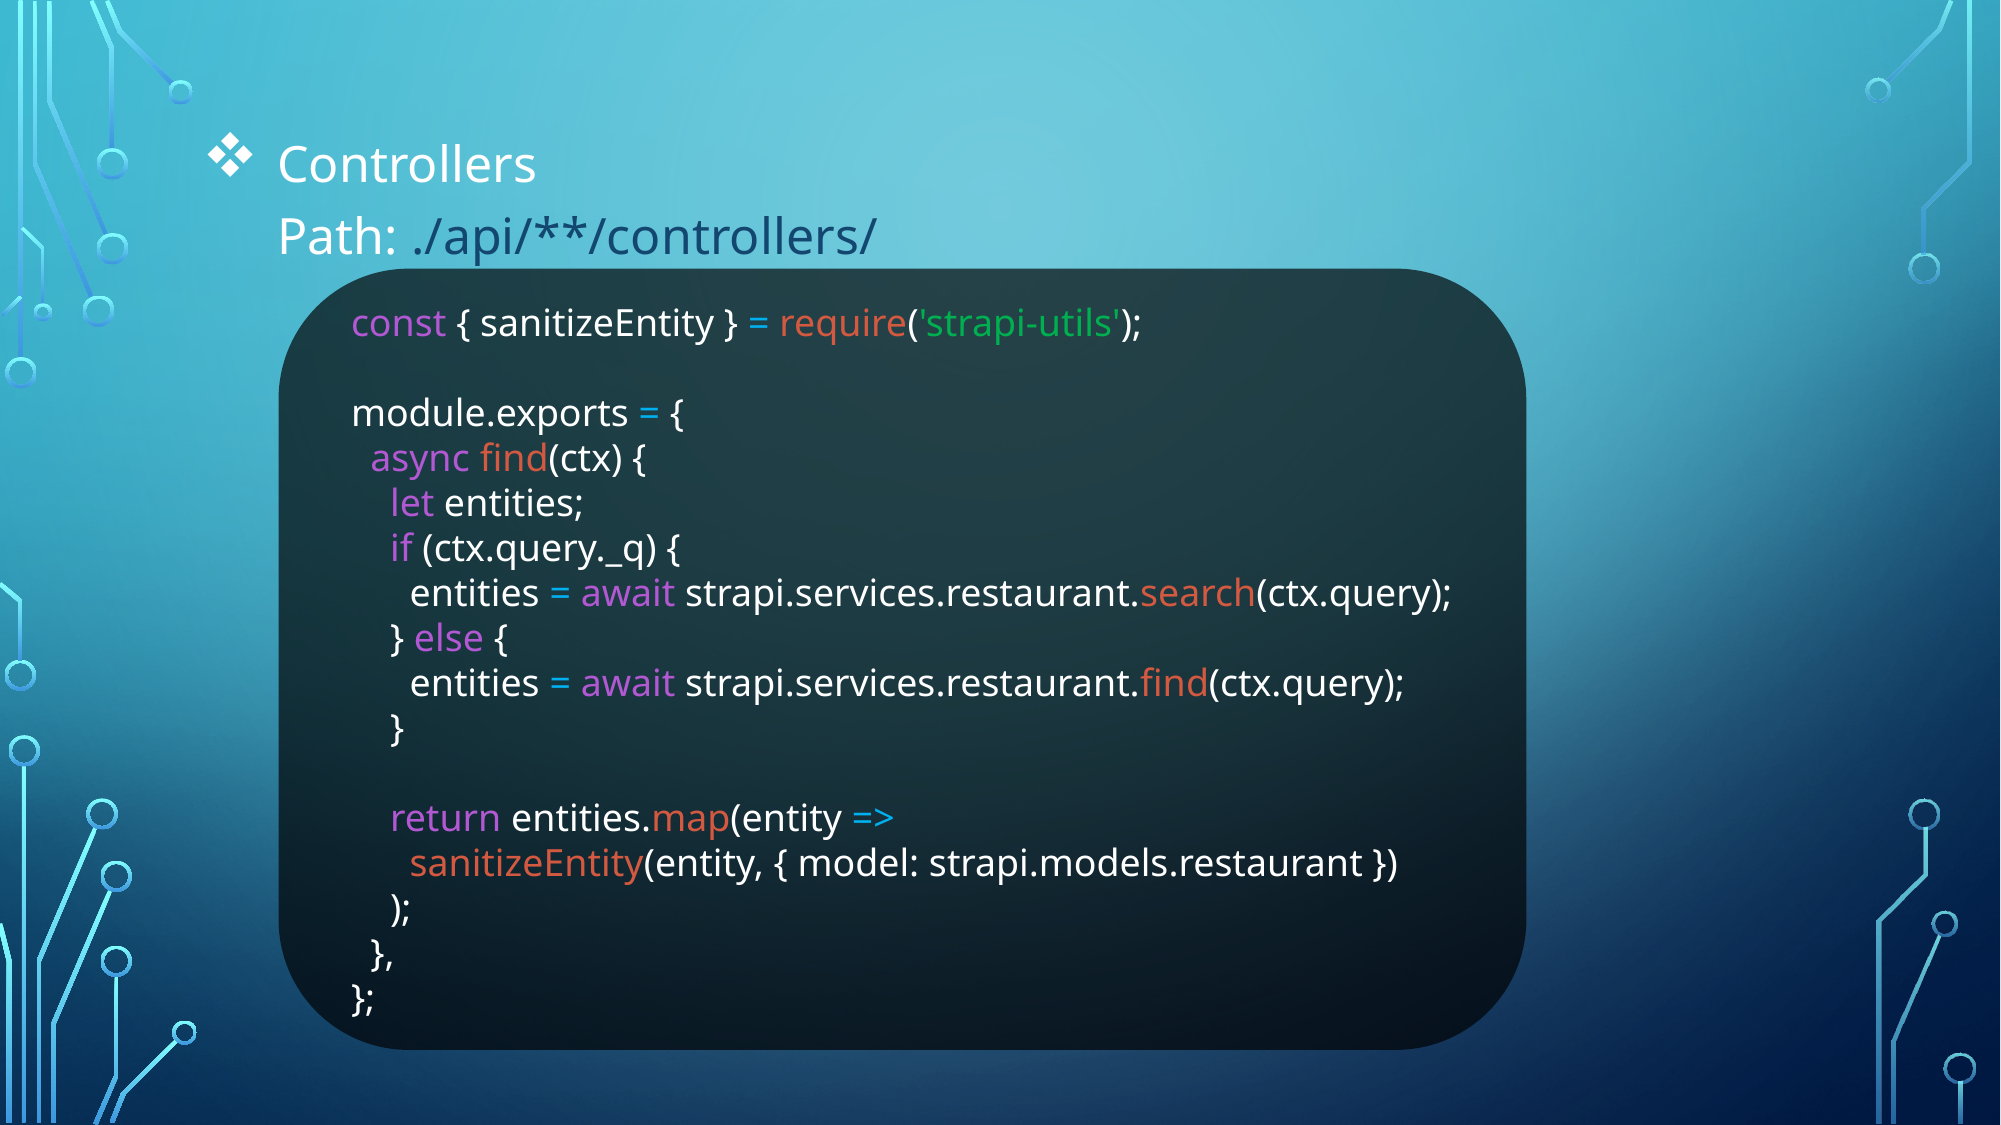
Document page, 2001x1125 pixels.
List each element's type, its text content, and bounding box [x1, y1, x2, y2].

text_box const { sanitizeEntity } = require('strapi-utils'); module.exports = { async find(ctx) { let entities; if (ctx.query._q) { entities = await strapi.services.restaurant.search(ctx.query); } else { entities = await strapi.services.restaurant.find(ctx.query); } return entities.map(entity => sanitizeEntity(entity, { model: strapi.models.restaurant }) ); }, }; [277, 267, 1528, 1052]
list Controllers Path: ./api/**/controllers/ [187, 112, 1813, 1039]
